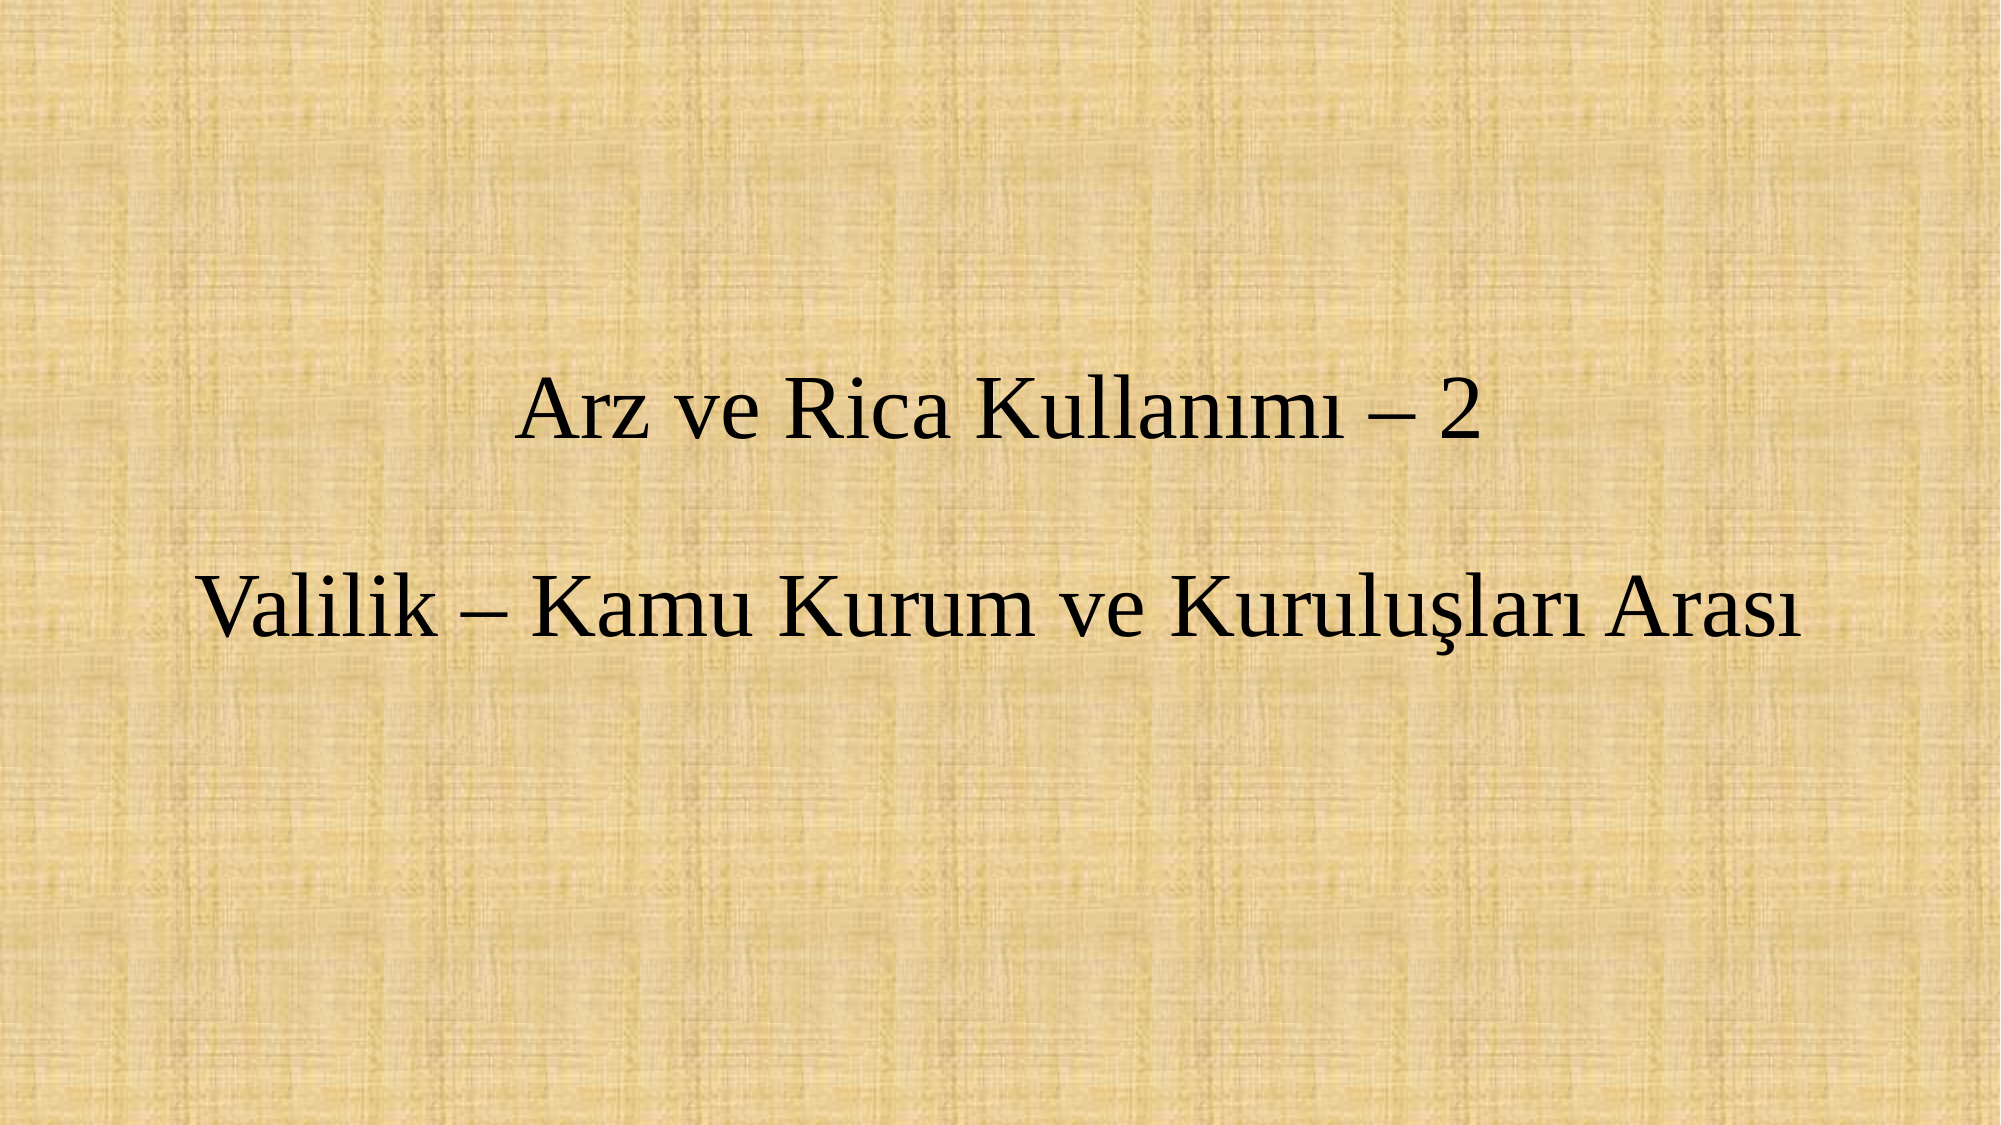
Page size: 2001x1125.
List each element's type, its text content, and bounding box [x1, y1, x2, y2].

title Arz ve Rica Kullanımı – 2 Valilik – Kamu Kurum ve Kuruluşları Arası [0, 1, 2000, 1124]
picture [0, 0, 2001, 1125]
